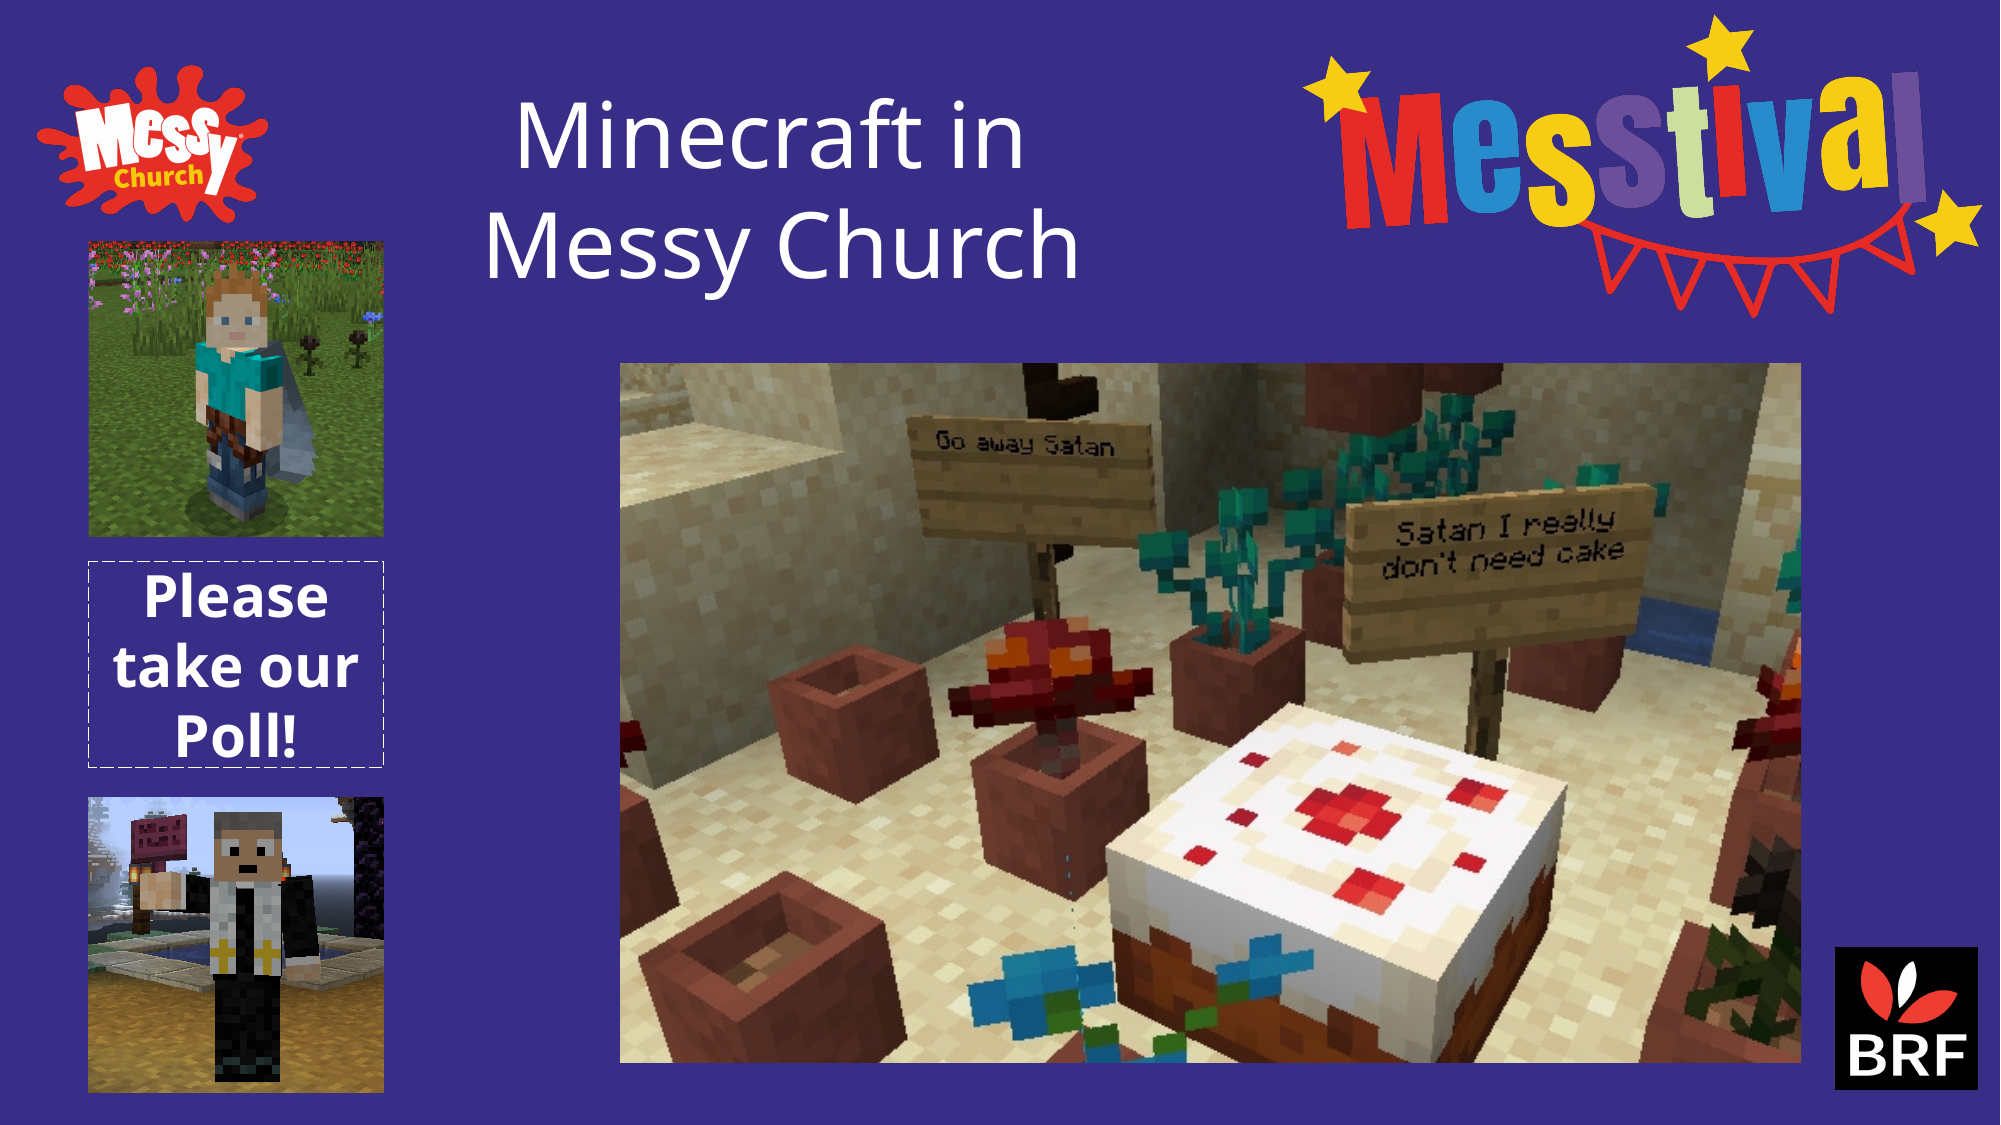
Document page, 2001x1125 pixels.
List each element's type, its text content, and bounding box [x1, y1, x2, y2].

text_box Please take our Poll! [88, 561, 99, 768]
text_box Minecraft in Messy Church [295, 48, 1270, 325]
picture [88, 241, 384, 537]
picture [34, 59, 271, 232]
text_box [99, 263, 1900, 916]
picture [1834, 946, 1979, 1091]
picture [619, 362, 1802, 1064]
picture [88, 796, 385, 1093]
picture [1283, 0, 2000, 335]
